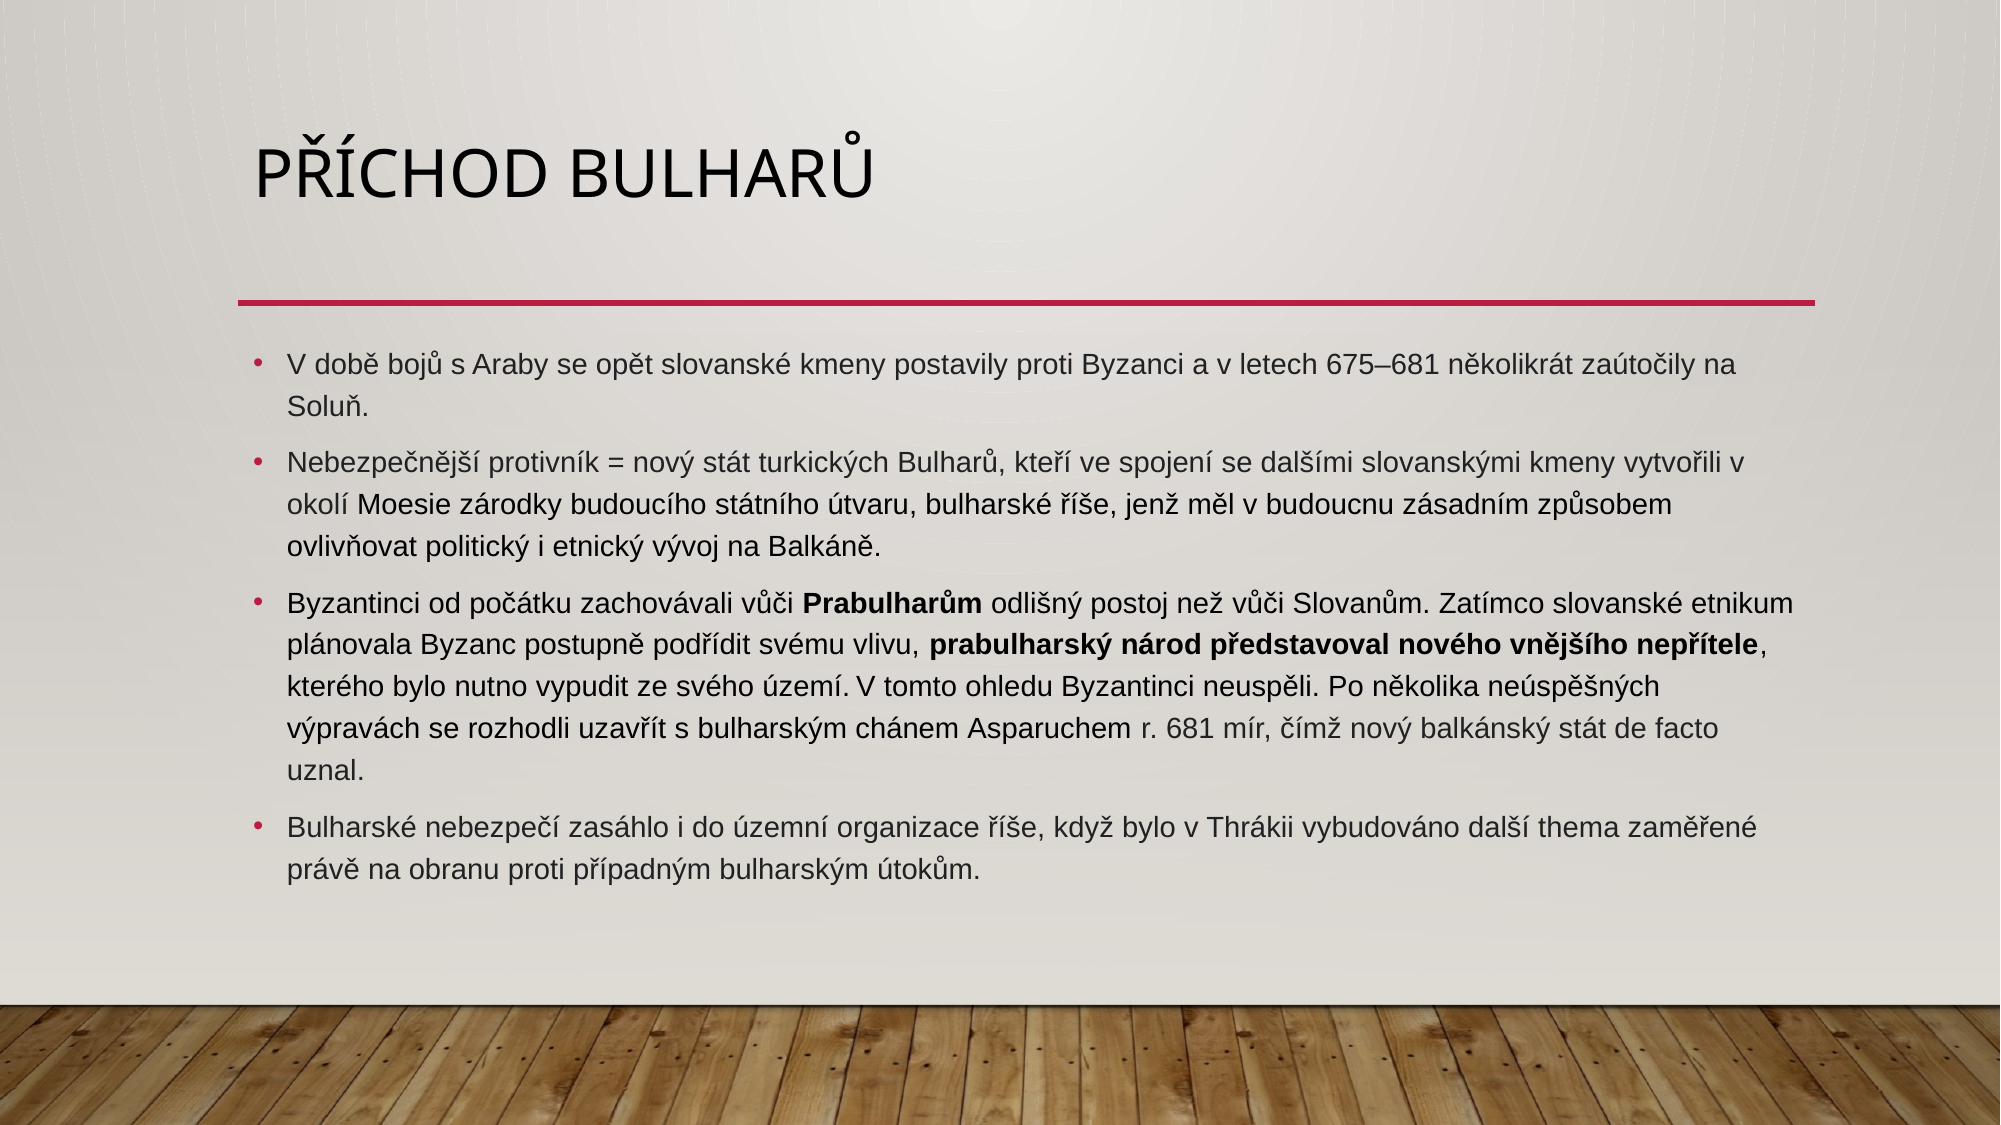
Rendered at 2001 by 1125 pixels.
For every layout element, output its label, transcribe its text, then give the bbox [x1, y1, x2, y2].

list V době bojů s Araby se opět slovanské kmeny postavily proti Byzanci a v letech 675–681 několikrát zaútočily na Soluň. Nebezpečnější protivník = nový stát turkických Bulharů, kteří ve spojení se dalšími slovanskými kmeny vytvořili v okolí Moesie zárodky budoucího státního útvaru, bulharské říše, jenž měl v budoucnu zásadním způsobem ovlivňovat politický i etnický vývoj na Balkáně. Byzantinci od počátku zachovávali vůči Prabulharům odlišný postoj než vůči Slovanům. Zatímco slovanské etnikum plánovala Byzanc postupně podřídit svému vlivu, prabulharský národ představoval nového vnějšího nepřítele, kterého bylo nutno vypudit ze svého území. V tomto ohledu Byzantinci neuspěli. Po několika neúspěšných výpravách se rozhodli uzavřít s bulharským chánem Asparuchem r. 681 mír, čímž nový balkánský stát de facto uznal. Bulharské nebezpečí zasáhlo i do územní organizace říše, když bylo v Thrákii vybudováno další thema zaměřené právě na obranu proti případným bulharským útokům. [238, 330, 1814, 897]
picture [0, 1005, 2000, 1125]
title Příchod Bulharů [238, 131, 1814, 305]
